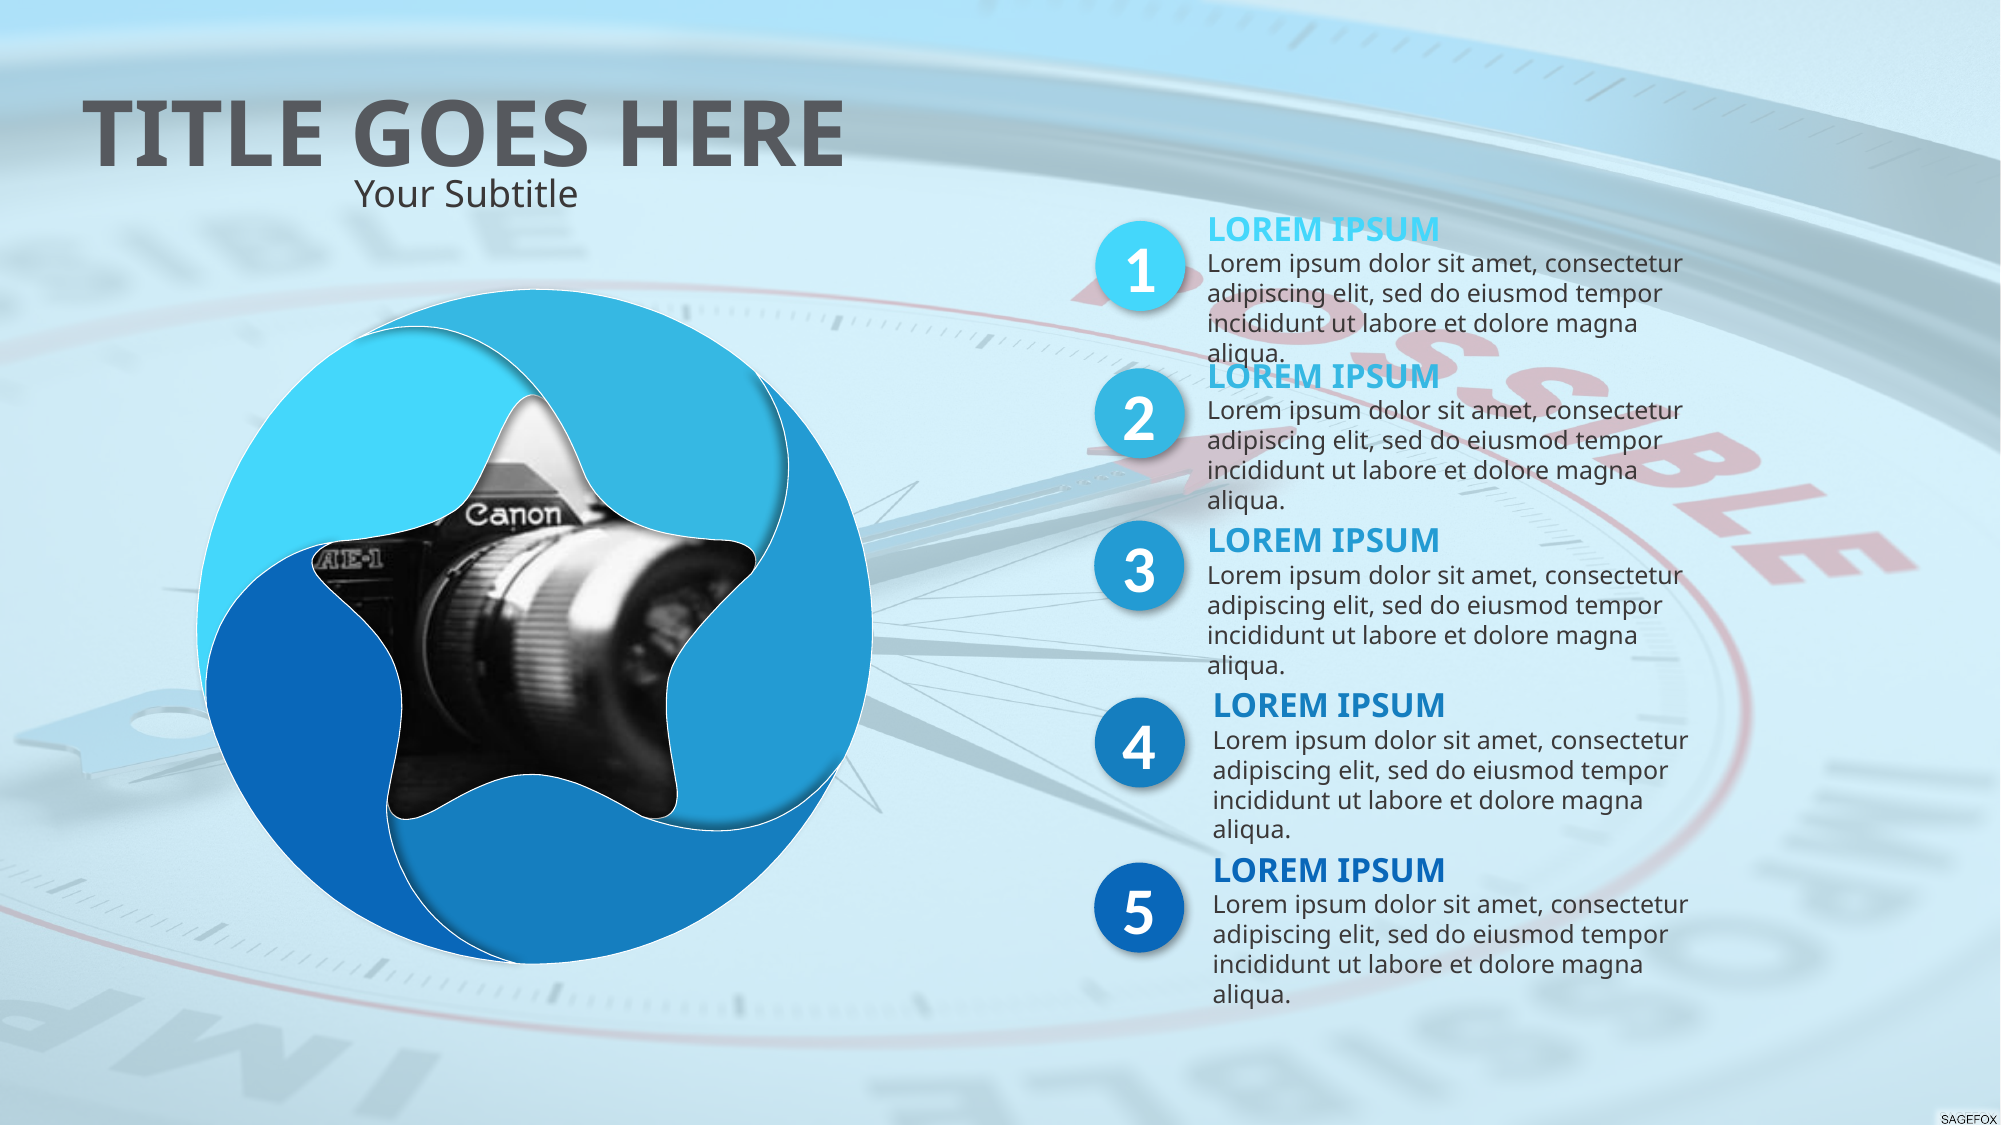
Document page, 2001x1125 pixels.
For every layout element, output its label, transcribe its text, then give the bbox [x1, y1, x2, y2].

text_box [666, 372, 873, 818]
text_box LOREM IPSUM Lorem ipsum dolor sit amet, consectetur adipiscing elit, sed do eiusmod tempor incididunt ut labore et dolore magna aliqua. [1197, 373, 1715, 520]
text_box 4 [1093, 696, 1186, 789]
text_box LOREM IPSUM Lorem ipsum dolor sit amet, consectetur adipiscing elit, sed do eiusmod tempor incididunt ut labore et dolore magna aliqua. [1197, 520, 1715, 685]
text_box LOREM IPSUM Lorem ipsum dolor sit amet, consectetur adipiscing elit, sed do eiusmod tempor incididunt ut labore et dolore magna aliqua. [1197, 202, 1715, 373]
text_box [358, 289, 775, 551]
text_box 2 [1093, 367, 1186, 460]
picture [1938, 1114, 1999, 1125]
text_box 1 [1094, 219, 1187, 313]
text_box LOREM IPSUM Lorem ipsum dolor sit amet, consectetur adipiscing elit, sed do eiusmod tempor incididunt ut labore et dolore magna aliqua. [1202, 849, 1721, 1014]
text_box [205, 542, 517, 964]
text_box [400, 763, 842, 965]
text_box [196, 337, 527, 701]
text_box 5 [1093, 861, 1186, 954]
text_box LOREM IPSUM Lorem ipsum dolor sit amet, consectetur adipiscing elit, sed do eiusmod tempor incididunt ut labore et dolore magna aliqua. [1202, 679, 1721, 849]
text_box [13, 66, 918, 224]
text_box 3 [1093, 519, 1186, 612]
text_box [325, 407, 742, 808]
